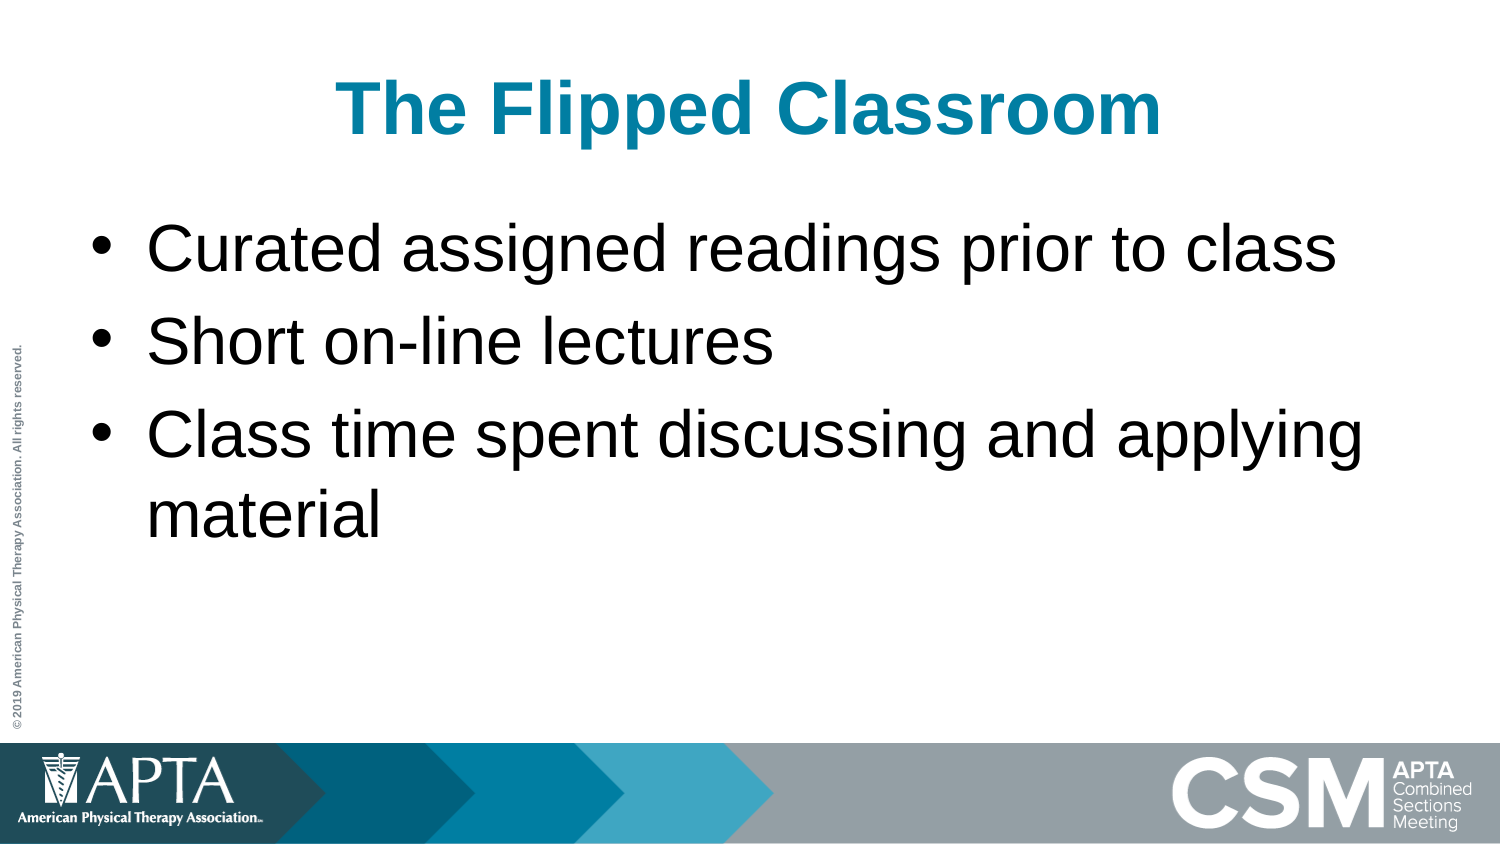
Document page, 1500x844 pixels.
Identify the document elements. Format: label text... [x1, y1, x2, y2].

picture [0, 0, 1500, 844]
list Curated assigned readings prior to class Short on-line lectures Class time spent discussing and applying material [75, 196, 1425, 754]
title The Flipped Classroom [75, 33, 1425, 175]
